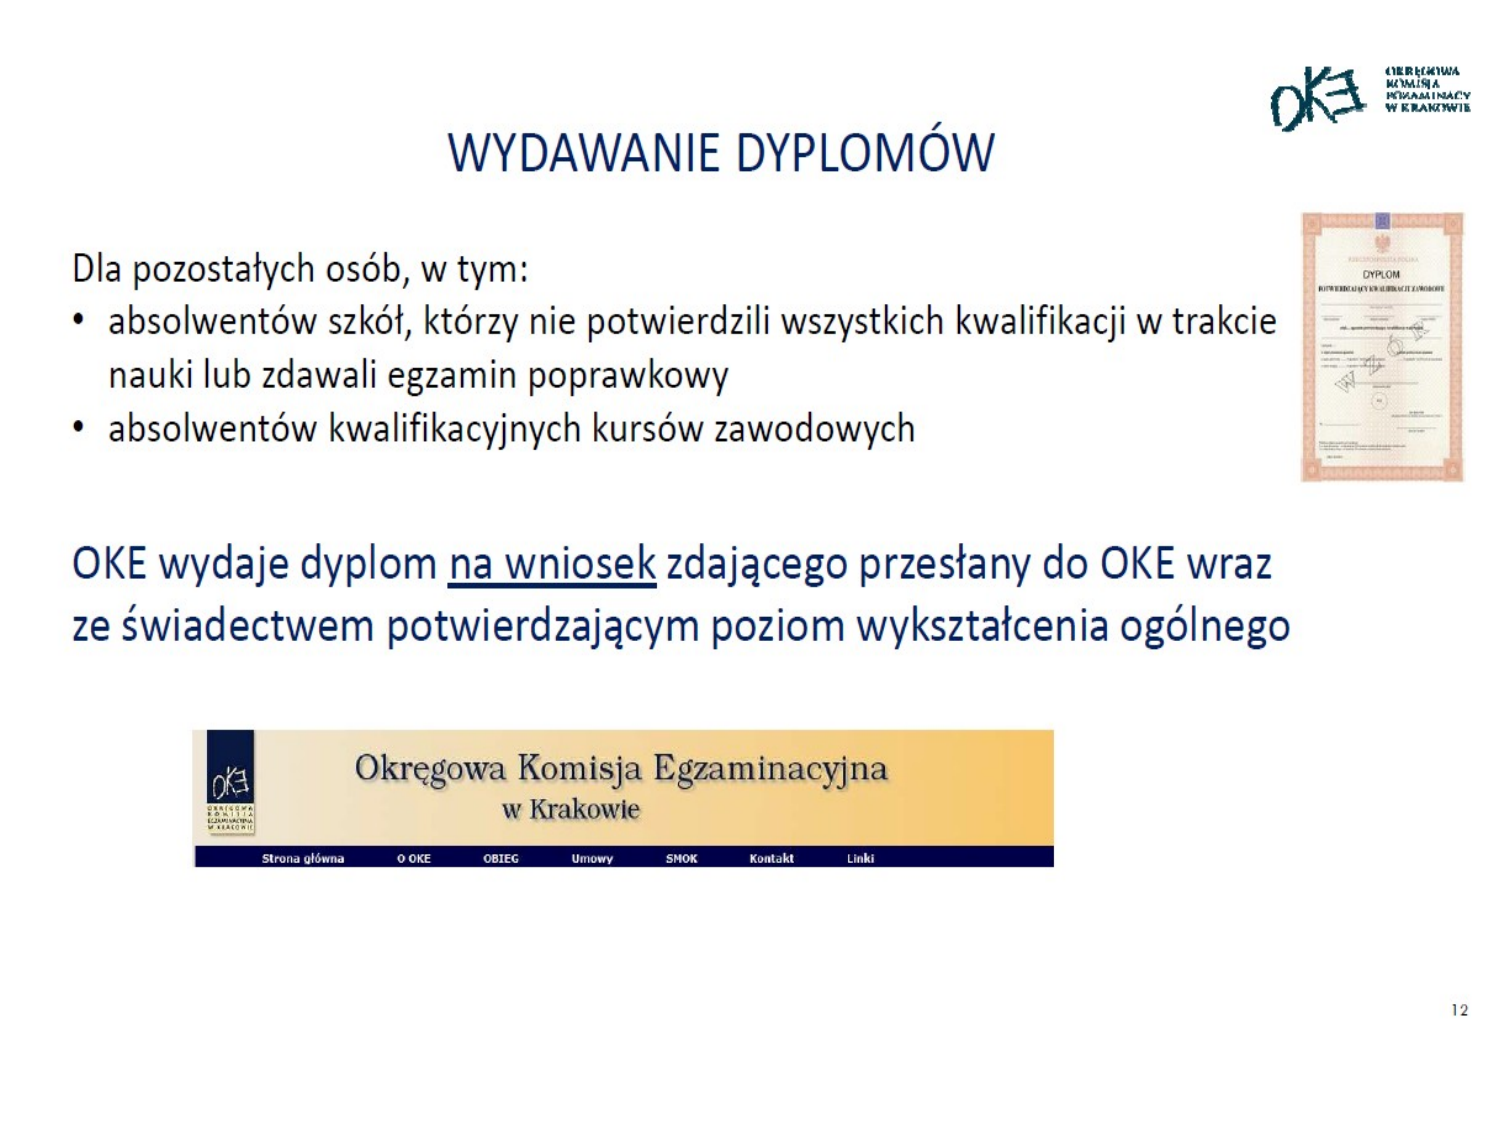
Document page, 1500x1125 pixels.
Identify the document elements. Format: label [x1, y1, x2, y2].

text_box [0, 0, 1472, 1102]
